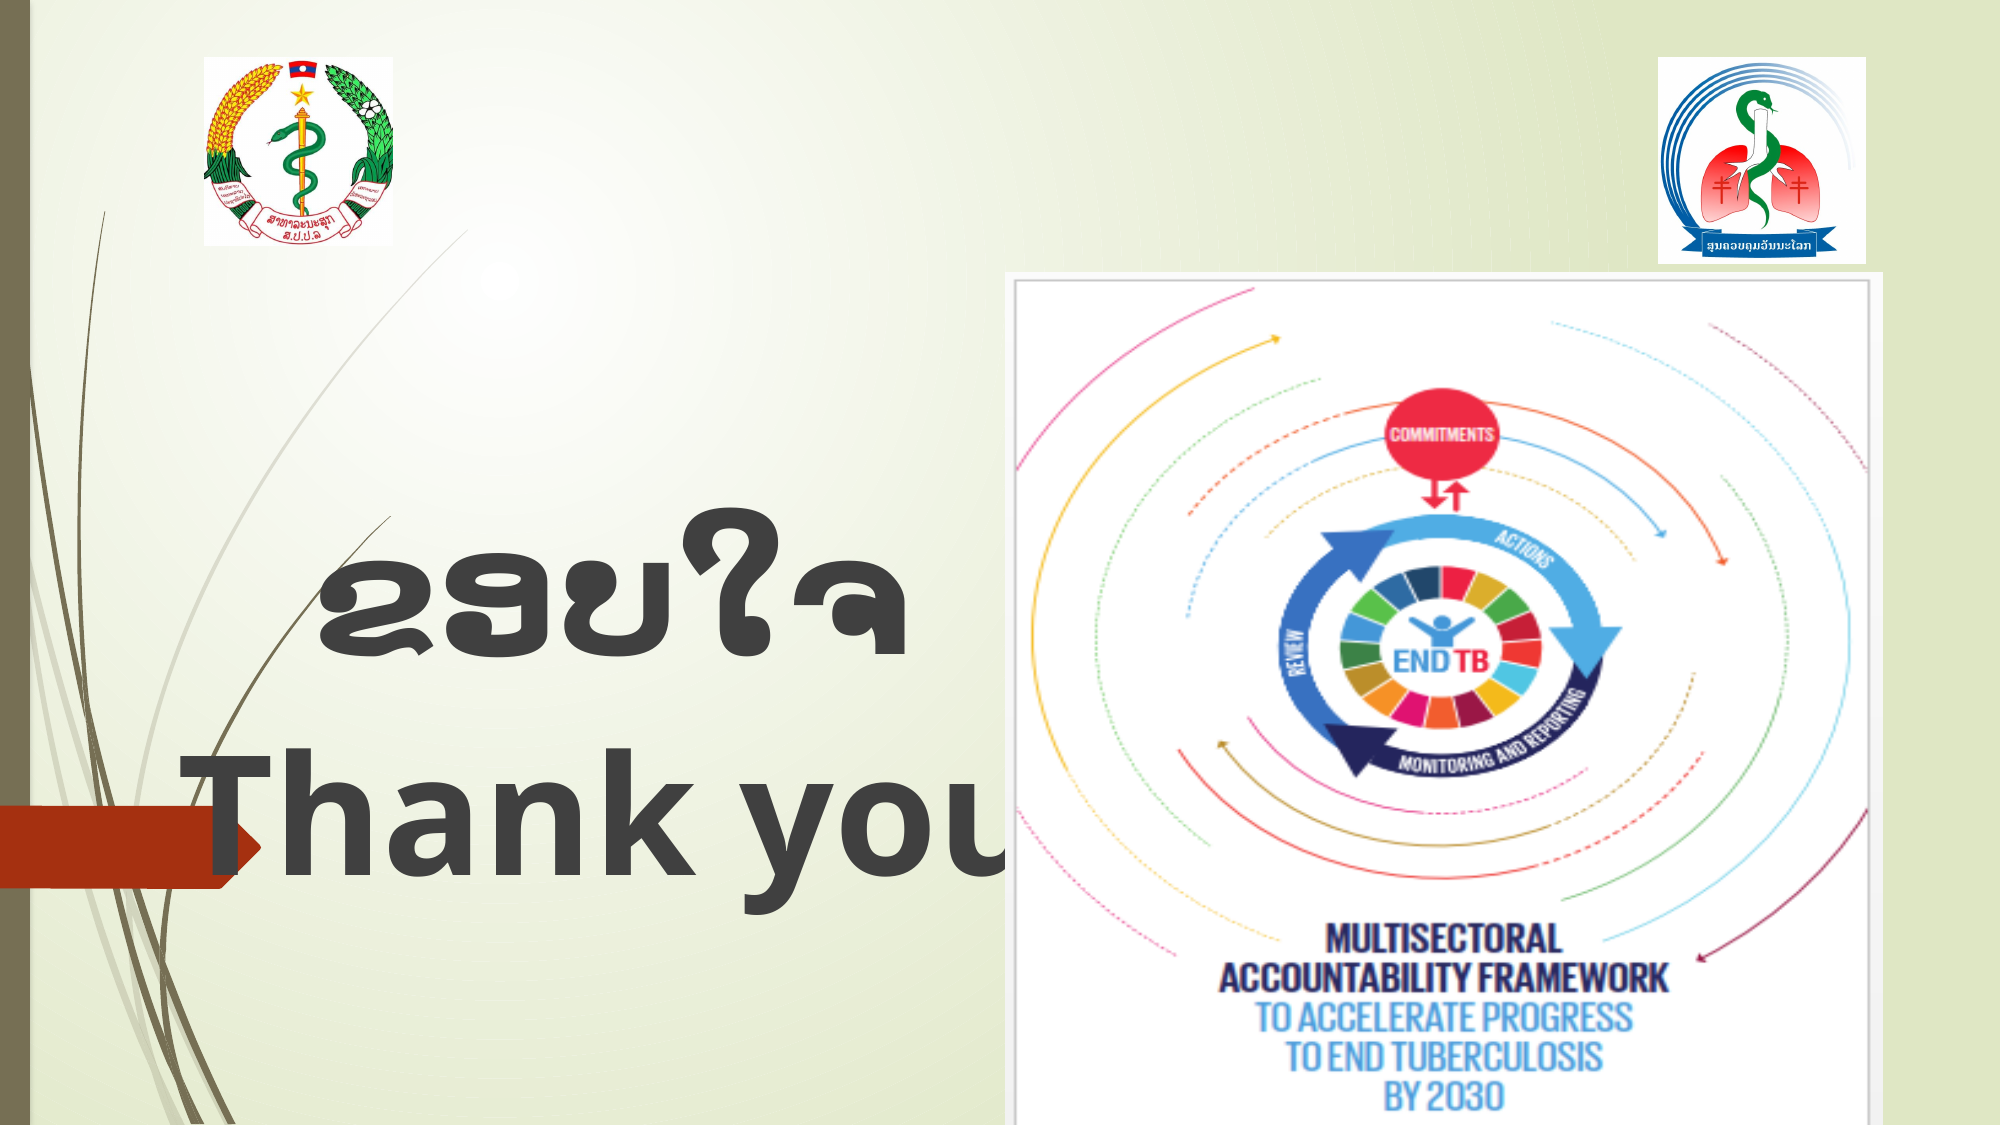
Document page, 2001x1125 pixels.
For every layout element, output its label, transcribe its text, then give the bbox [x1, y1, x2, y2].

picture [1658, 56, 1866, 264]
list ຂອບໃຈ Thank you [103, 272, 1004, 1125]
picture [204, 56, 394, 246]
picture [1004, 272, 1884, 1125]
